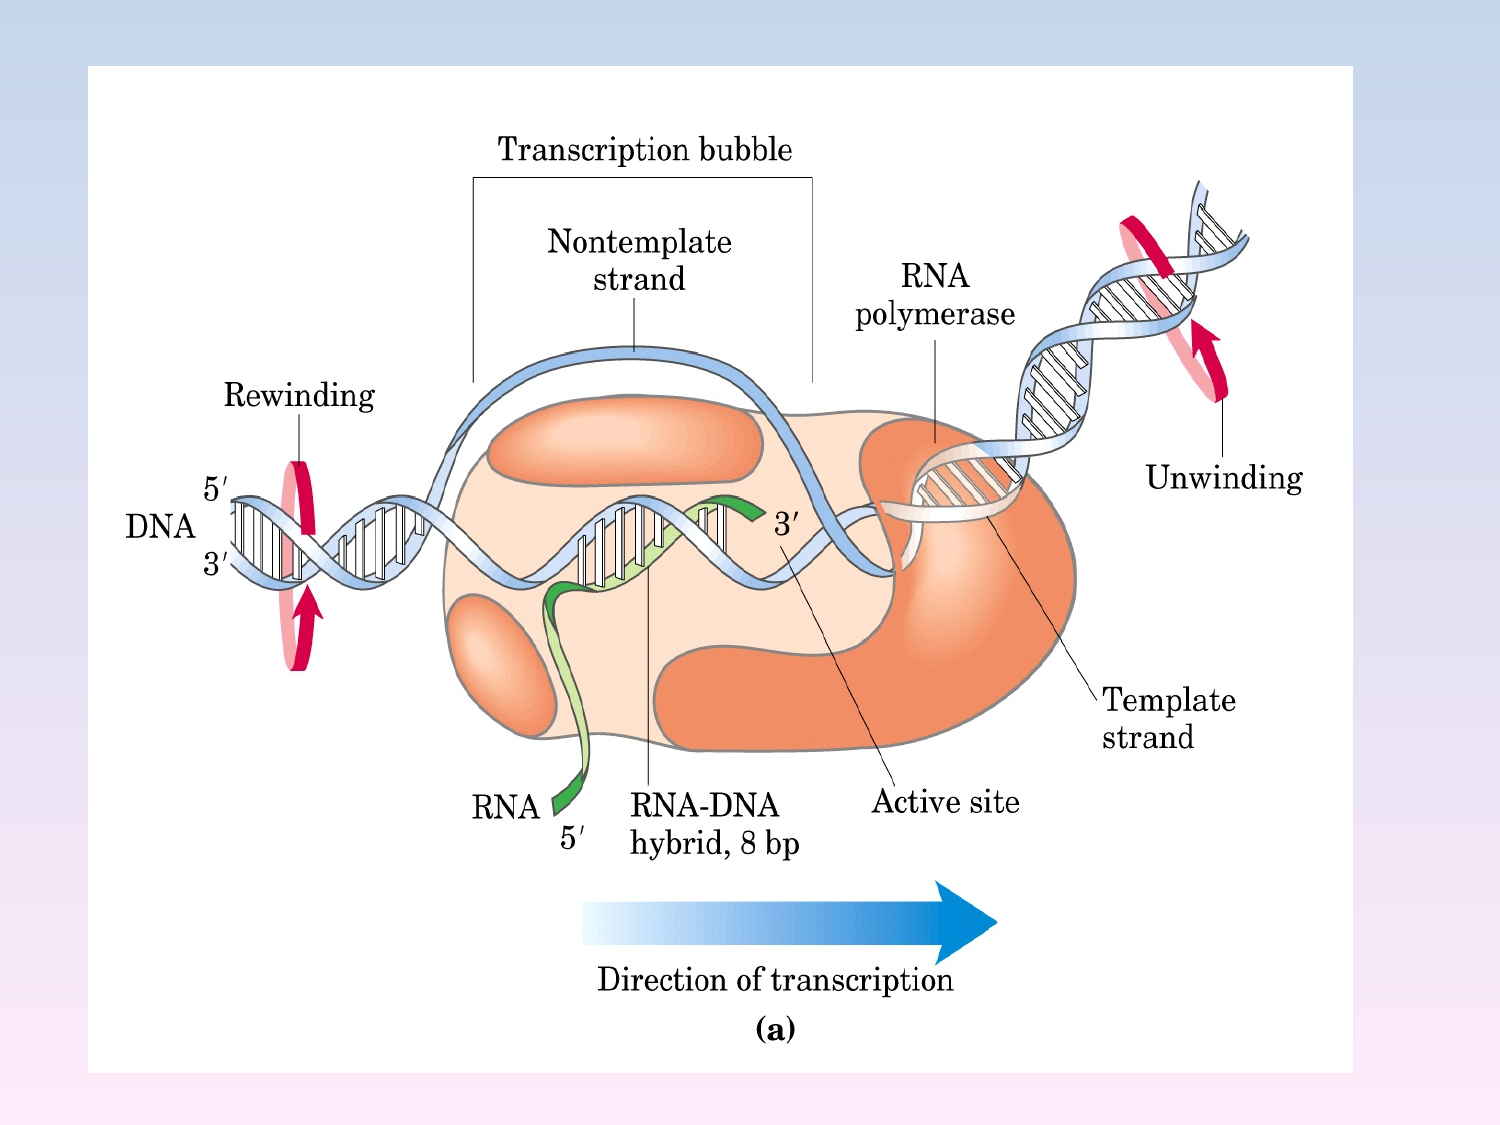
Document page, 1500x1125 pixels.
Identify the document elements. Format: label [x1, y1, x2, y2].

picture [88, 66, 1353, 1074]
